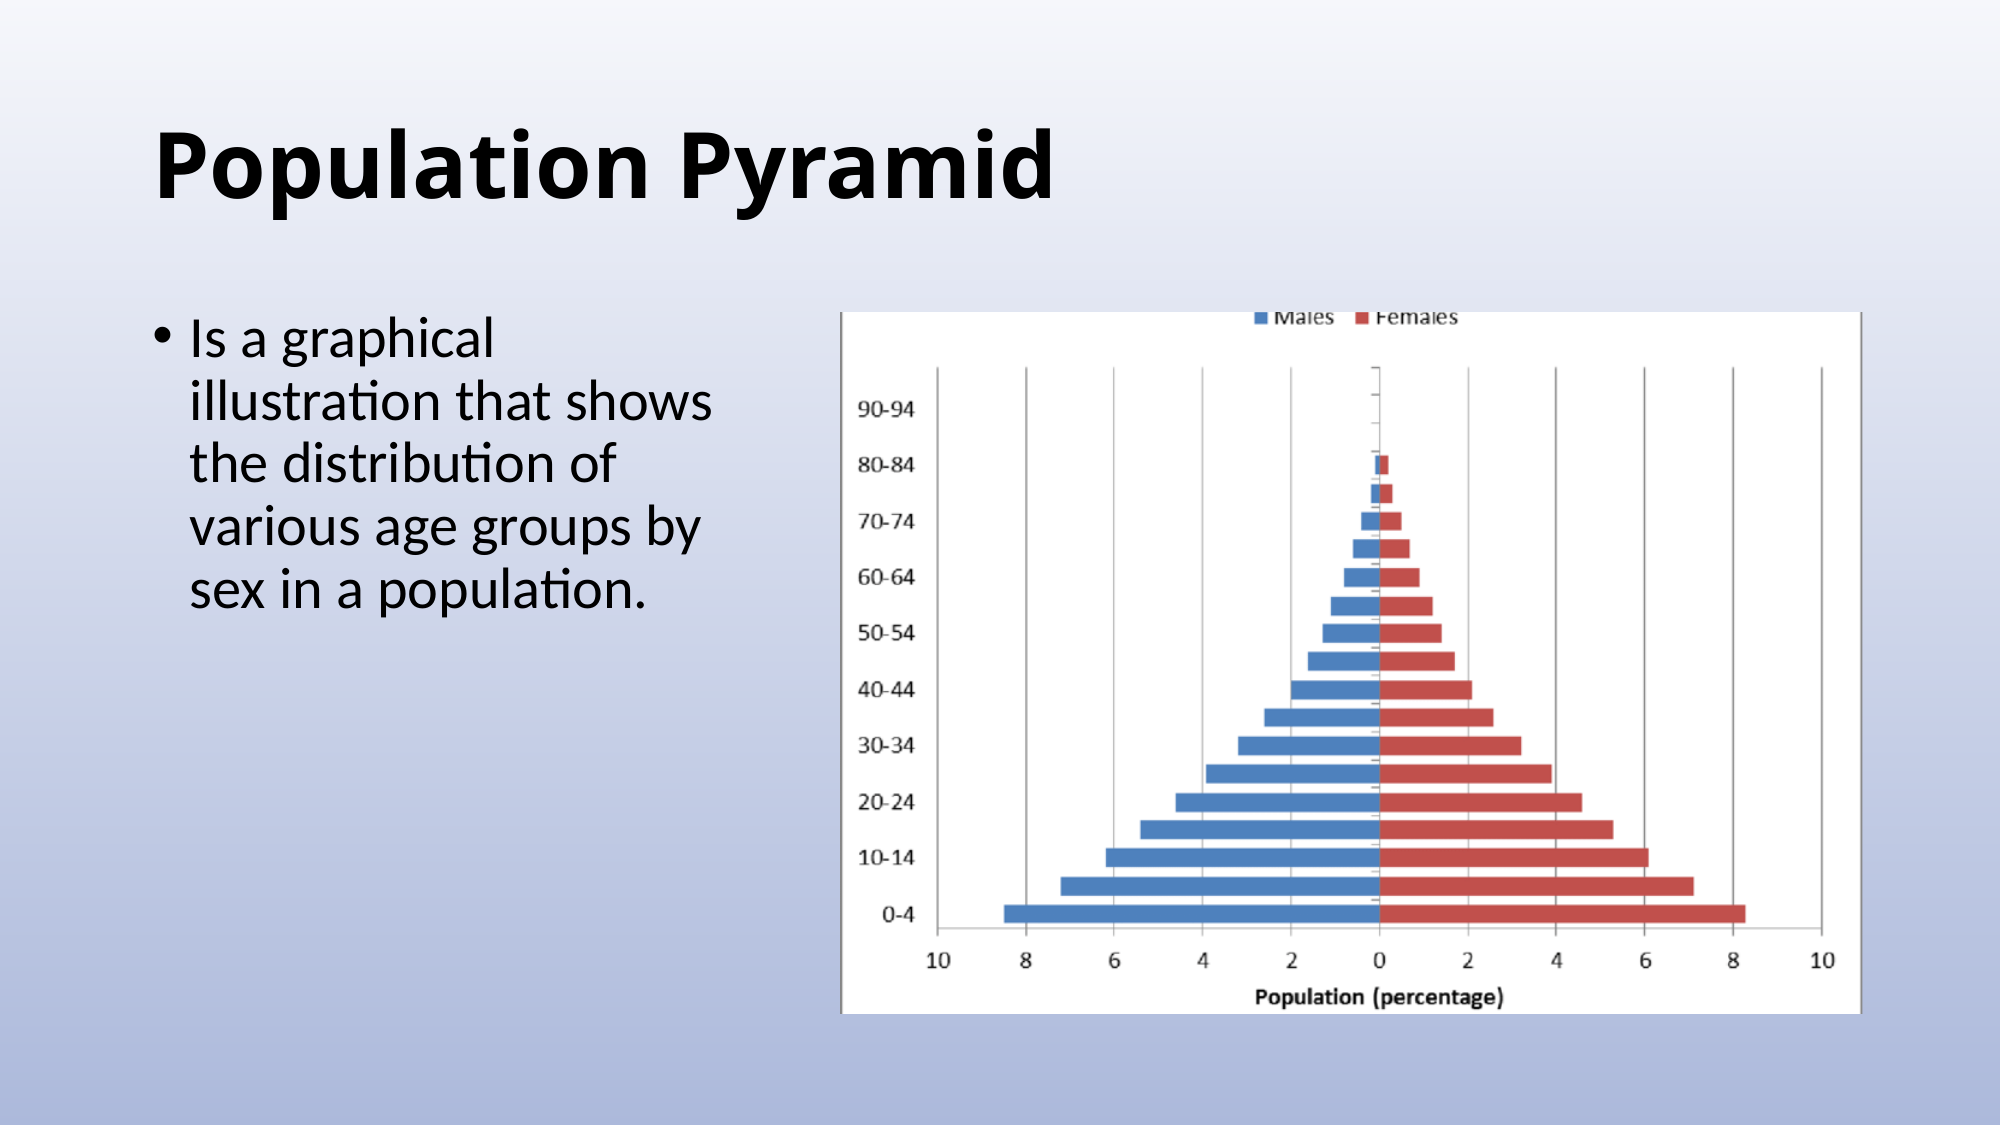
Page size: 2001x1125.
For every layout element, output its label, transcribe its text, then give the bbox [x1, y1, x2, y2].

picture [839, 312, 1863, 1014]
list Is a graphical illustration that shows the distribution of various age groups by sex in a population. [137, 299, 761, 1014]
title Population Pyramid [137, 59, 1863, 278]
